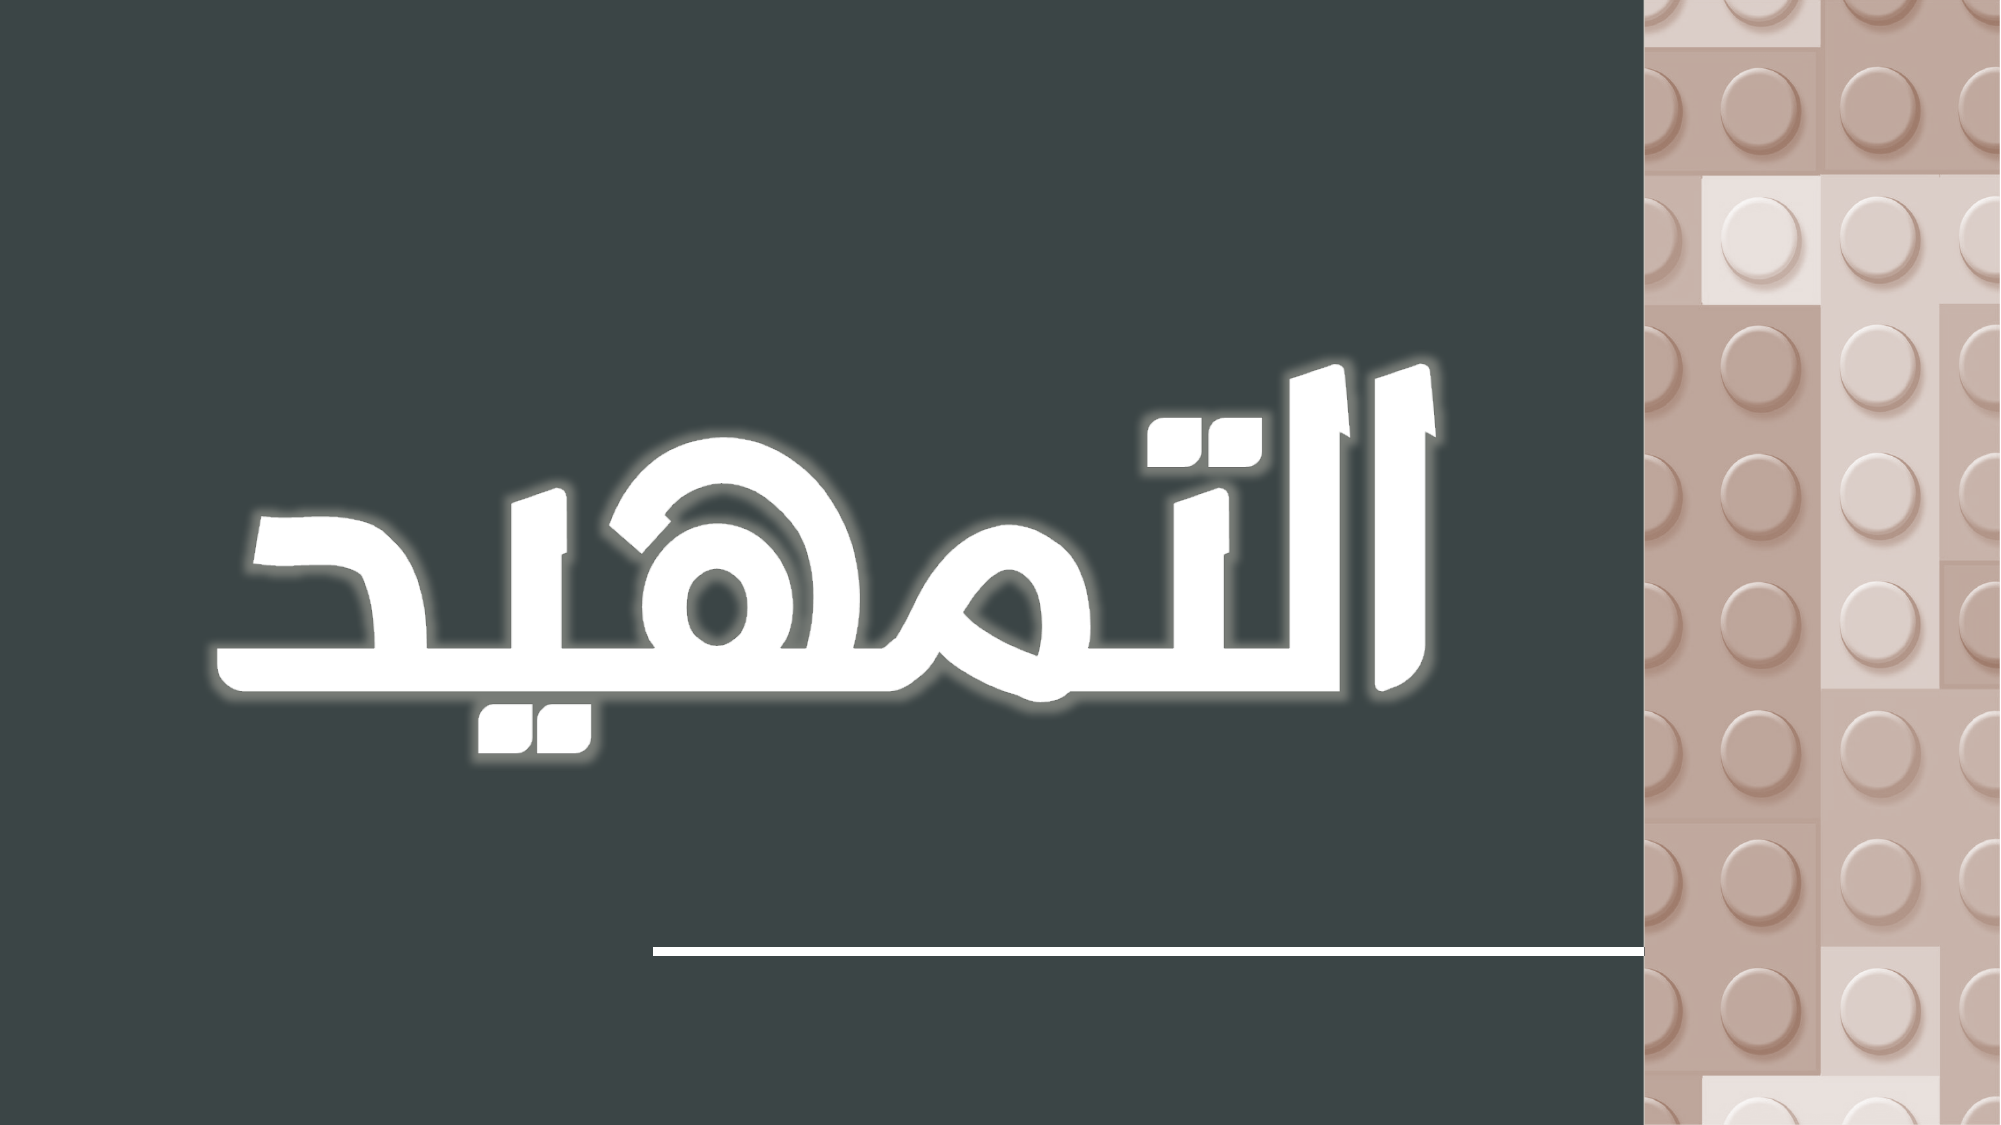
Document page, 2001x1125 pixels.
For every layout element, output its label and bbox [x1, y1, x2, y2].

picture [168, 312, 1469, 813]
picture [1644, 0, 2000, 1125]
